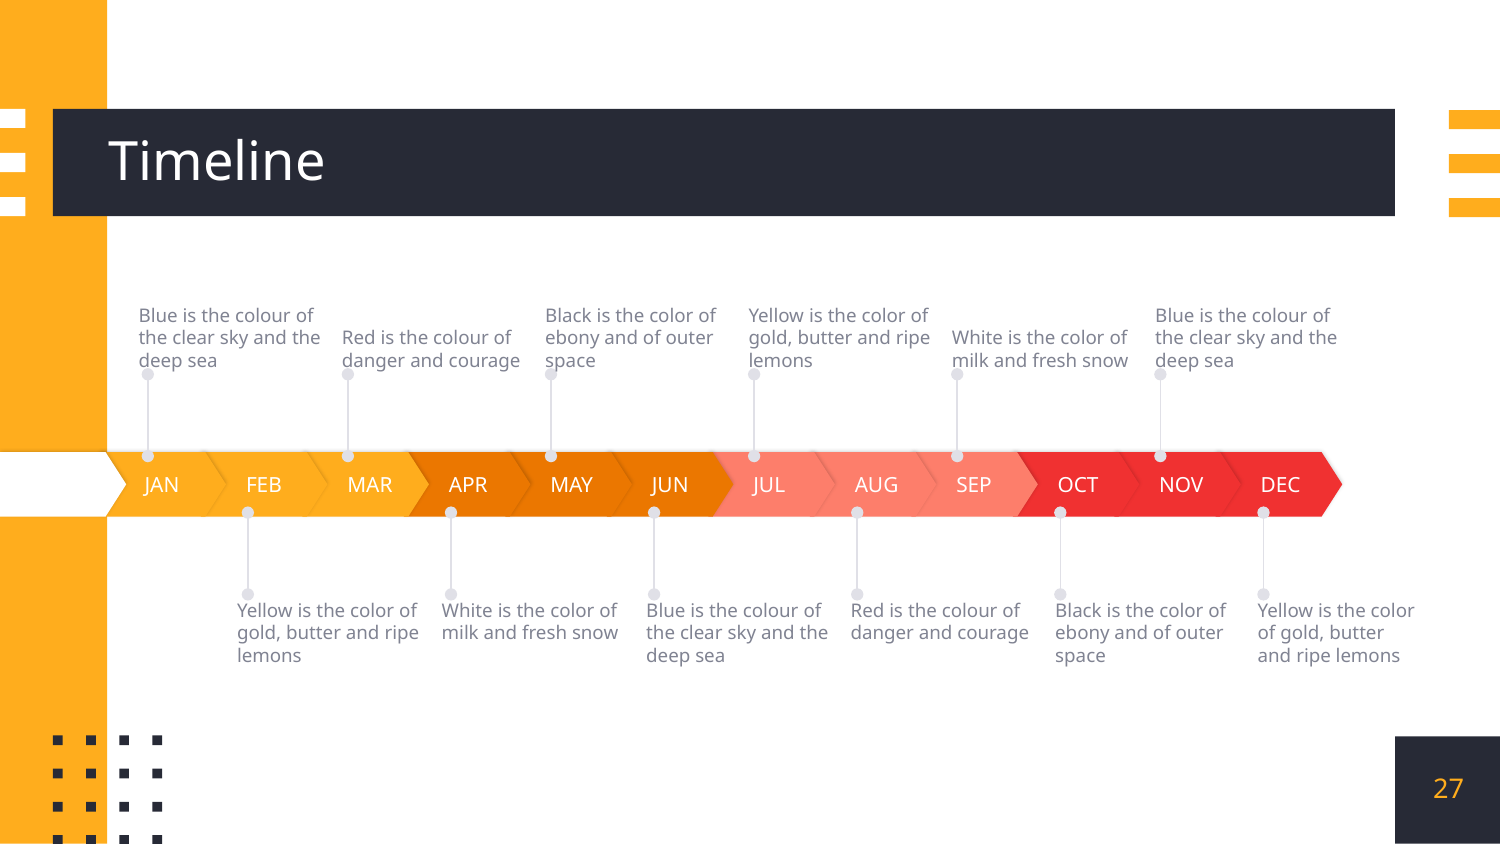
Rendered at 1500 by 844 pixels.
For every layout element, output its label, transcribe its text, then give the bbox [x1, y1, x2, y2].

text_box Yellow is the color of gold, butter and ripe lemons [748, 283, 941, 371]
text_box AUG [818, 452, 937, 517]
title Timeline [108, 108, 1396, 217]
text_box Black is the color of ebony and of outer space [1055, 598, 1248, 686]
text_box Blue is the colour of the clear sky and the deep sea [1155, 283, 1348, 371]
slide_number ‹#› [1395, 736, 1500, 844]
text_box Black is the color of ebony and of outer space [545, 283, 738, 371]
text_box MAR [310, 452, 429, 517]
text_box Yellow is the color of gold, butter and ripe lemons [237, 598, 430, 686]
text_box White is the color of milk and fresh snow [951, 283, 1144, 371]
text_box JUN [615, 452, 734, 517]
text_box APR [411, 452, 531, 517]
text_box Blue is the colour of the clear sky and the deep sea [138, 283, 331, 371]
text_box MAY [512, 452, 632, 517]
text_box DEC [1224, 452, 1343, 517]
text_box JUL [716, 452, 835, 517]
text_box NOV [1122, 452, 1241, 517]
text_box JAN [109, 452, 227, 517]
text_box Yellow is the color of gold, butter and ripe lemons [1257, 598, 1417, 686]
text_box White is the color of milk and fresh snow [441, 598, 634, 686]
text_box Red is the colour of danger and courage [850, 598, 1043, 686]
text_box OCT [1021, 452, 1140, 517]
text_box FEB [209, 452, 328, 517]
text_box [0, 452, 127, 517]
text_box SEP [919, 452, 1038, 517]
text_box Red is the colour of danger and courage [341, 283, 534, 371]
text_box Blue is the colour of the clear sky and the deep sea [646, 598, 839, 686]
